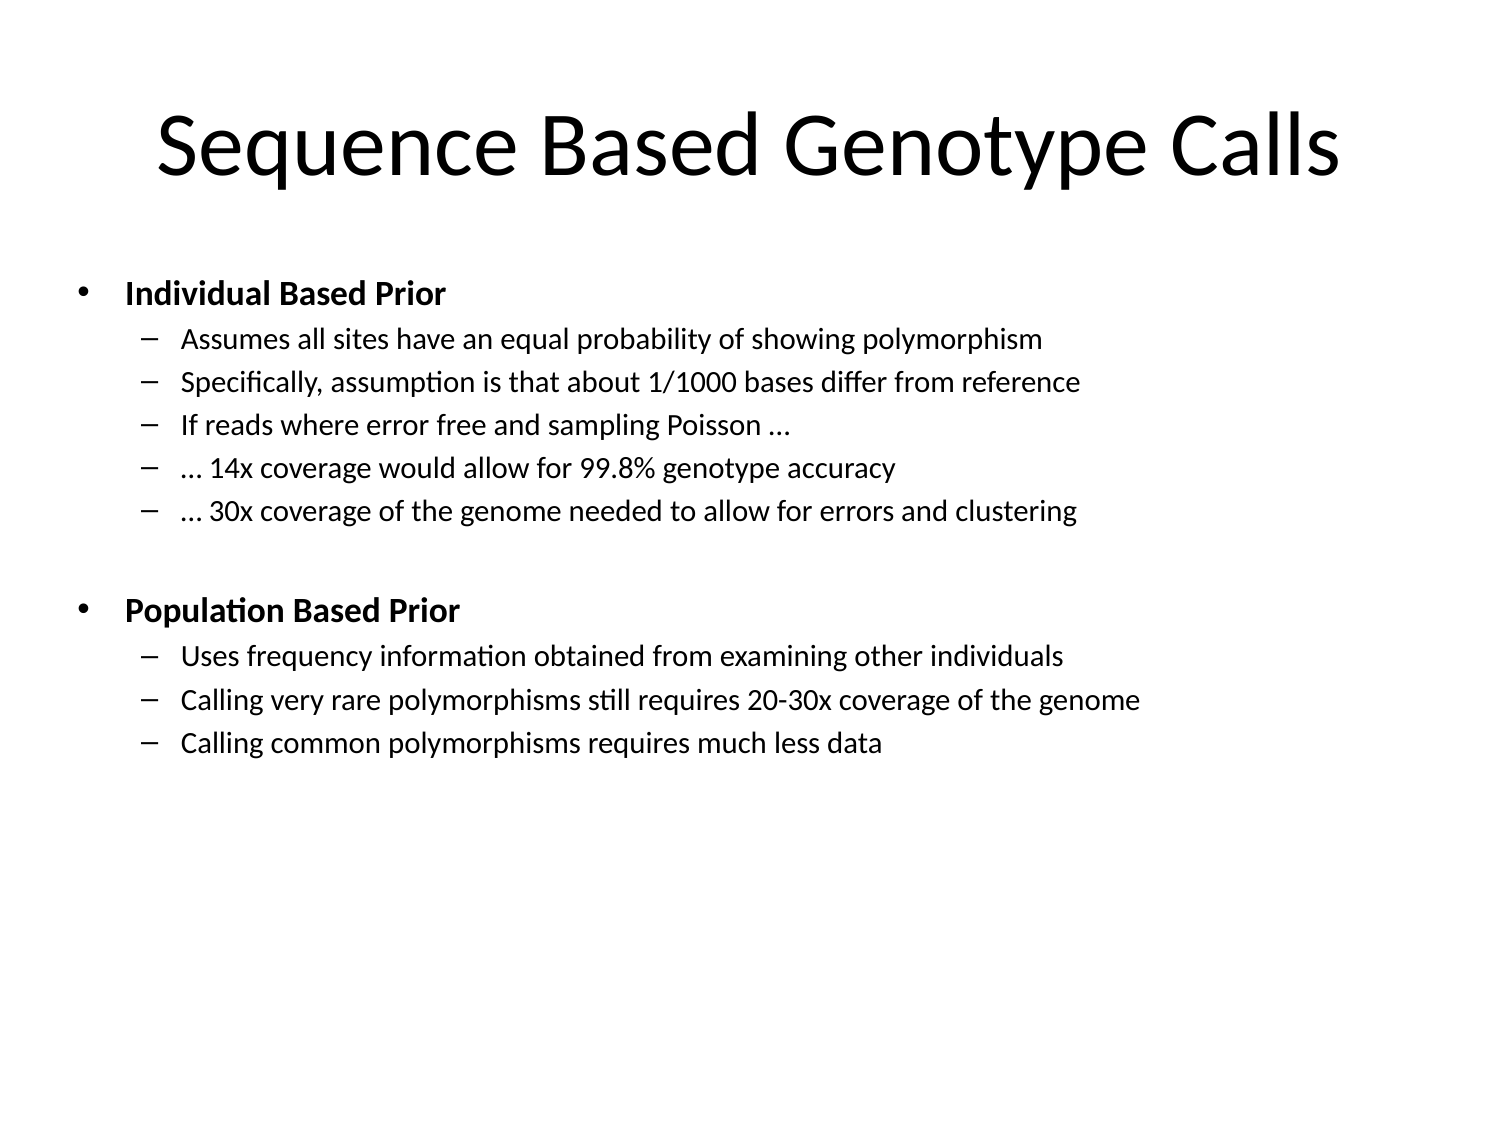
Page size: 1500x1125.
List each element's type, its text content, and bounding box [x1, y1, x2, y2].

title Sequence Based Genotype Calls [75, 45, 1425, 233]
list Individual Based Prior Assumes all sites have an equal probability of showing polymorphism Specifically, assumption is that about 1/1000 bases differ from reference If reads where error free and sampling Poisson … … 14x coverage would allow for 99.8% genotype accuracy … 30x coverage of the genome needed to allow for errors and clustering Population Based Prior Uses frequency information obtained from examining other individuals Calling very rare polymorphisms still requires 20-30x coverage of the genome Calling common polymorphisms requires much less data Haplotype Based Prior or Imputation Based Analysis Compares individuals with similar flanking haplotypes Calling very rare polymorphisms still requires 20-30x coverage of the genome Can make accurate genotype calls with 2-4x coverage of the genome Accuracy improves as more individuals are sequenced [62, 262, 1438, 1050]
